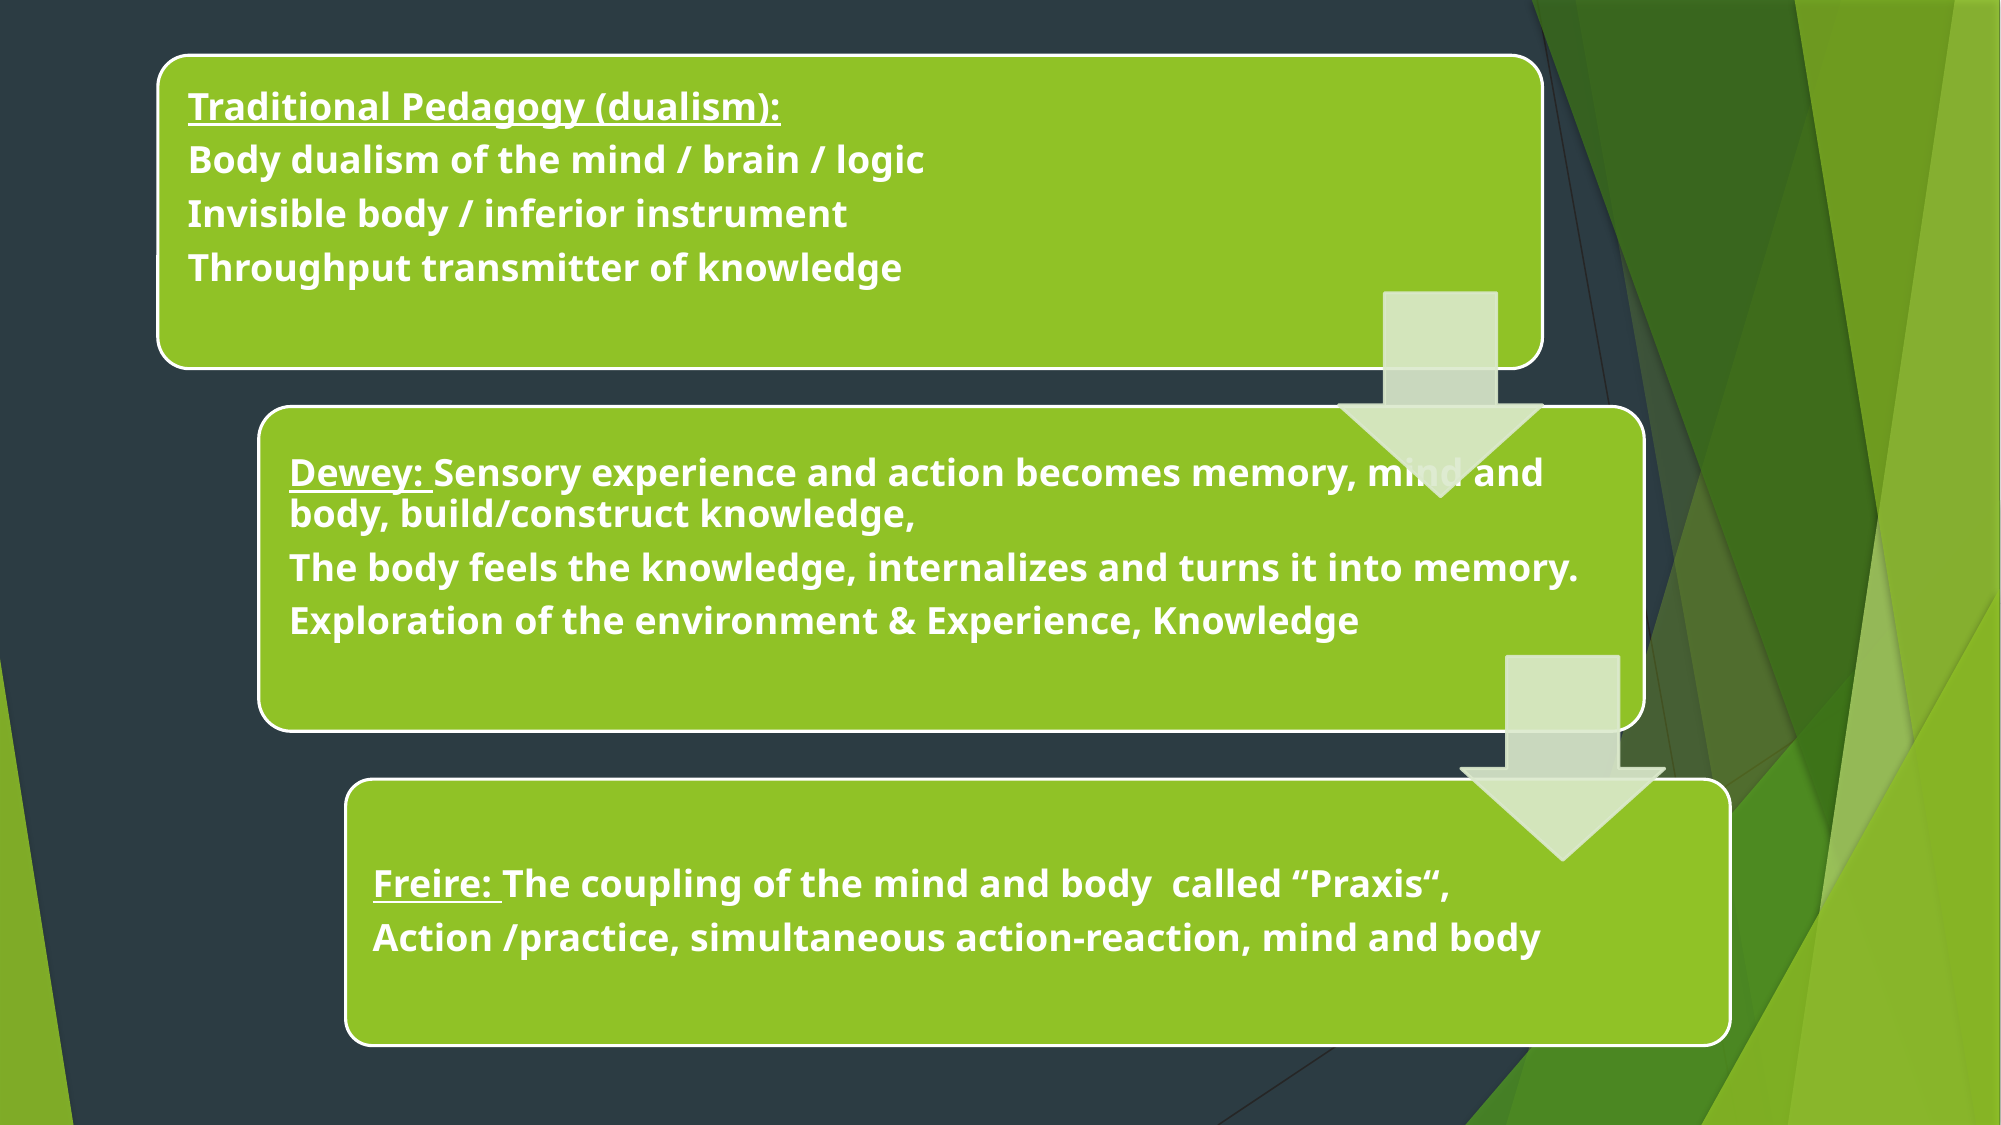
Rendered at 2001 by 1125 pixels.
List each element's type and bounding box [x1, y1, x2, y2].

text_box [157, 54, 1788, 1101]
